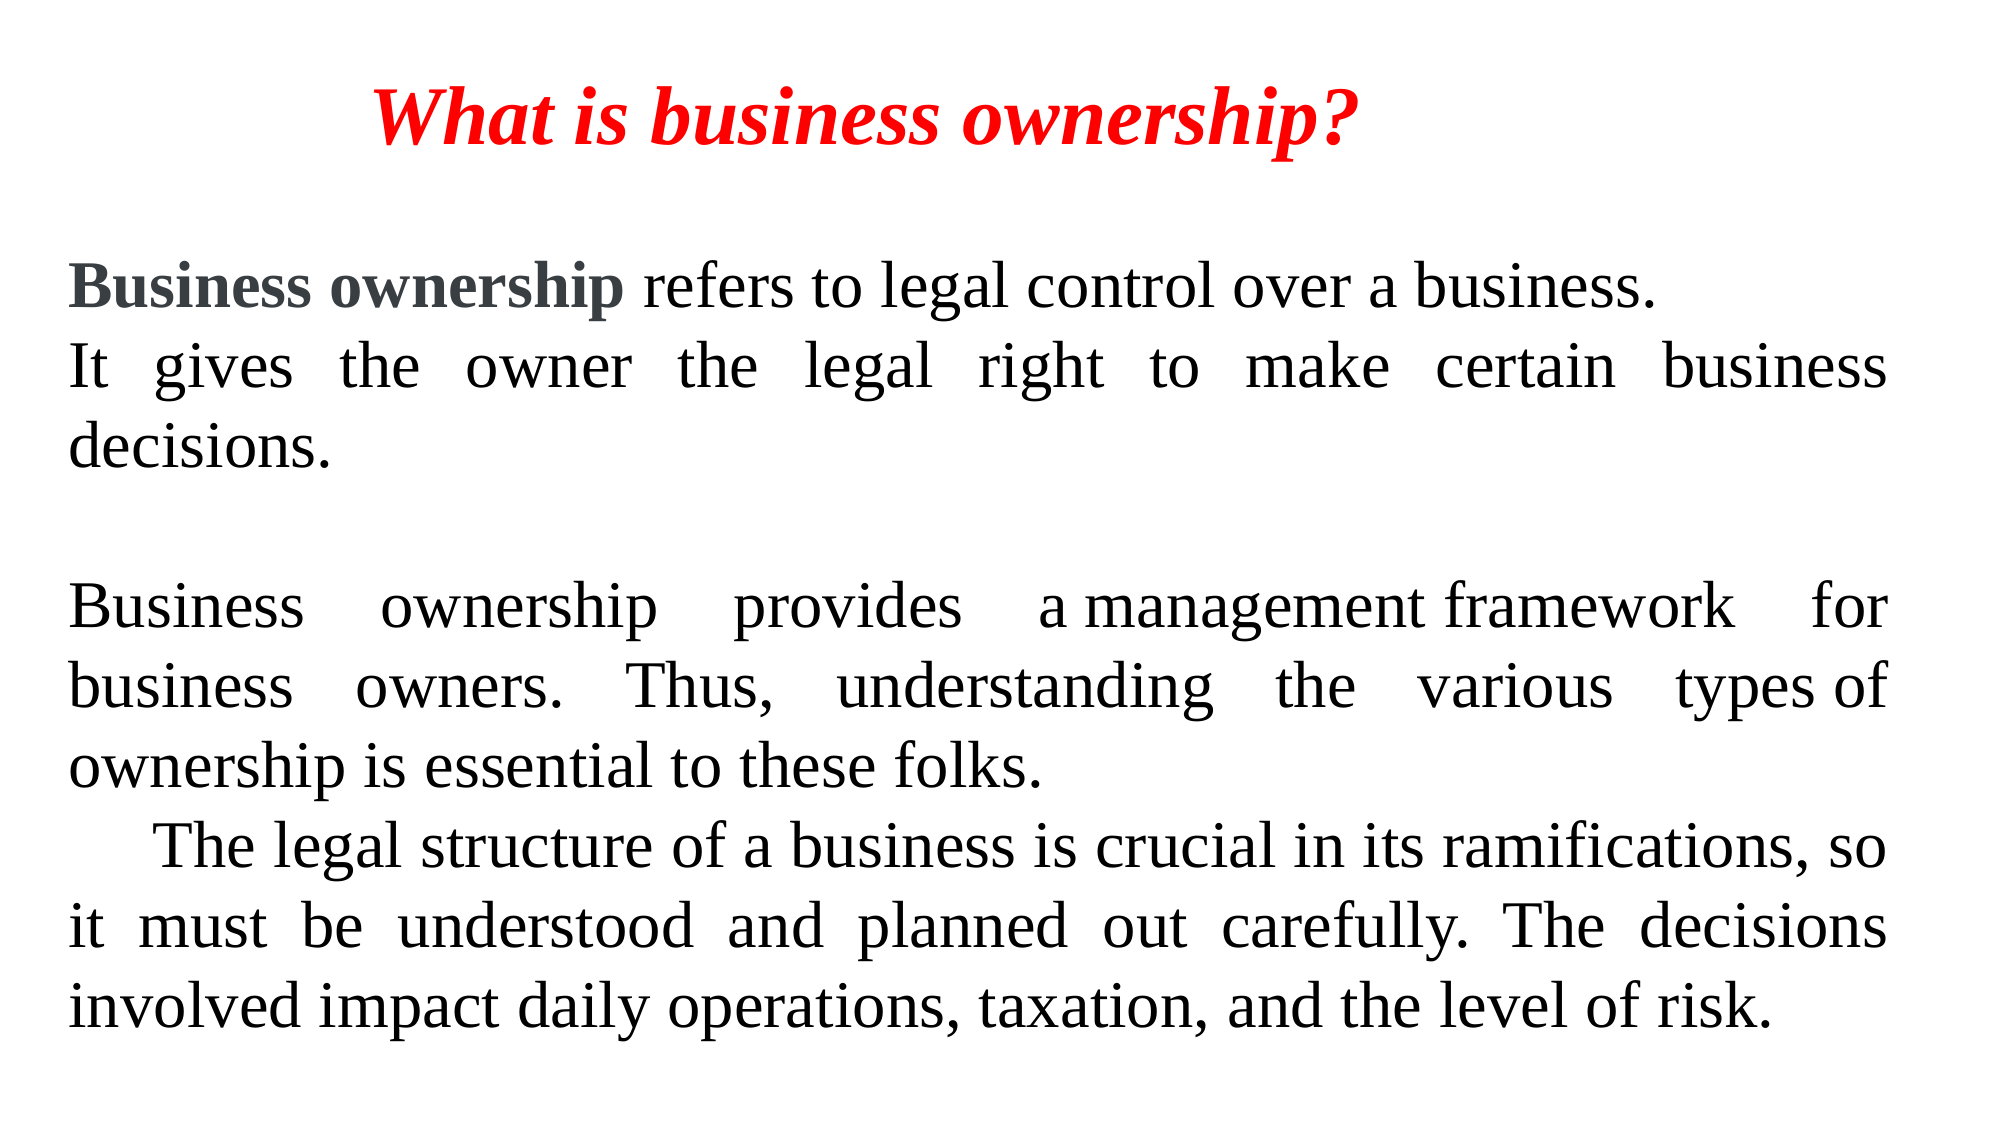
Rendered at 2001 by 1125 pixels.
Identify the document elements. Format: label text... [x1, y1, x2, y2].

text_box What is business ownership? Business ownership refers to legal control over a business. It gives the owner the legal right to make certain business decisions. Business ownership provides a management framework for business owners. Thus, understanding the various types of ownership is essential to these folks. The legal structure of a business is crucial in its ramifications, so it must be understood and planned out carefully. The decisions involved impact daily operations, taxation, and the level of risk. [53, 53, 1907, 1118]
